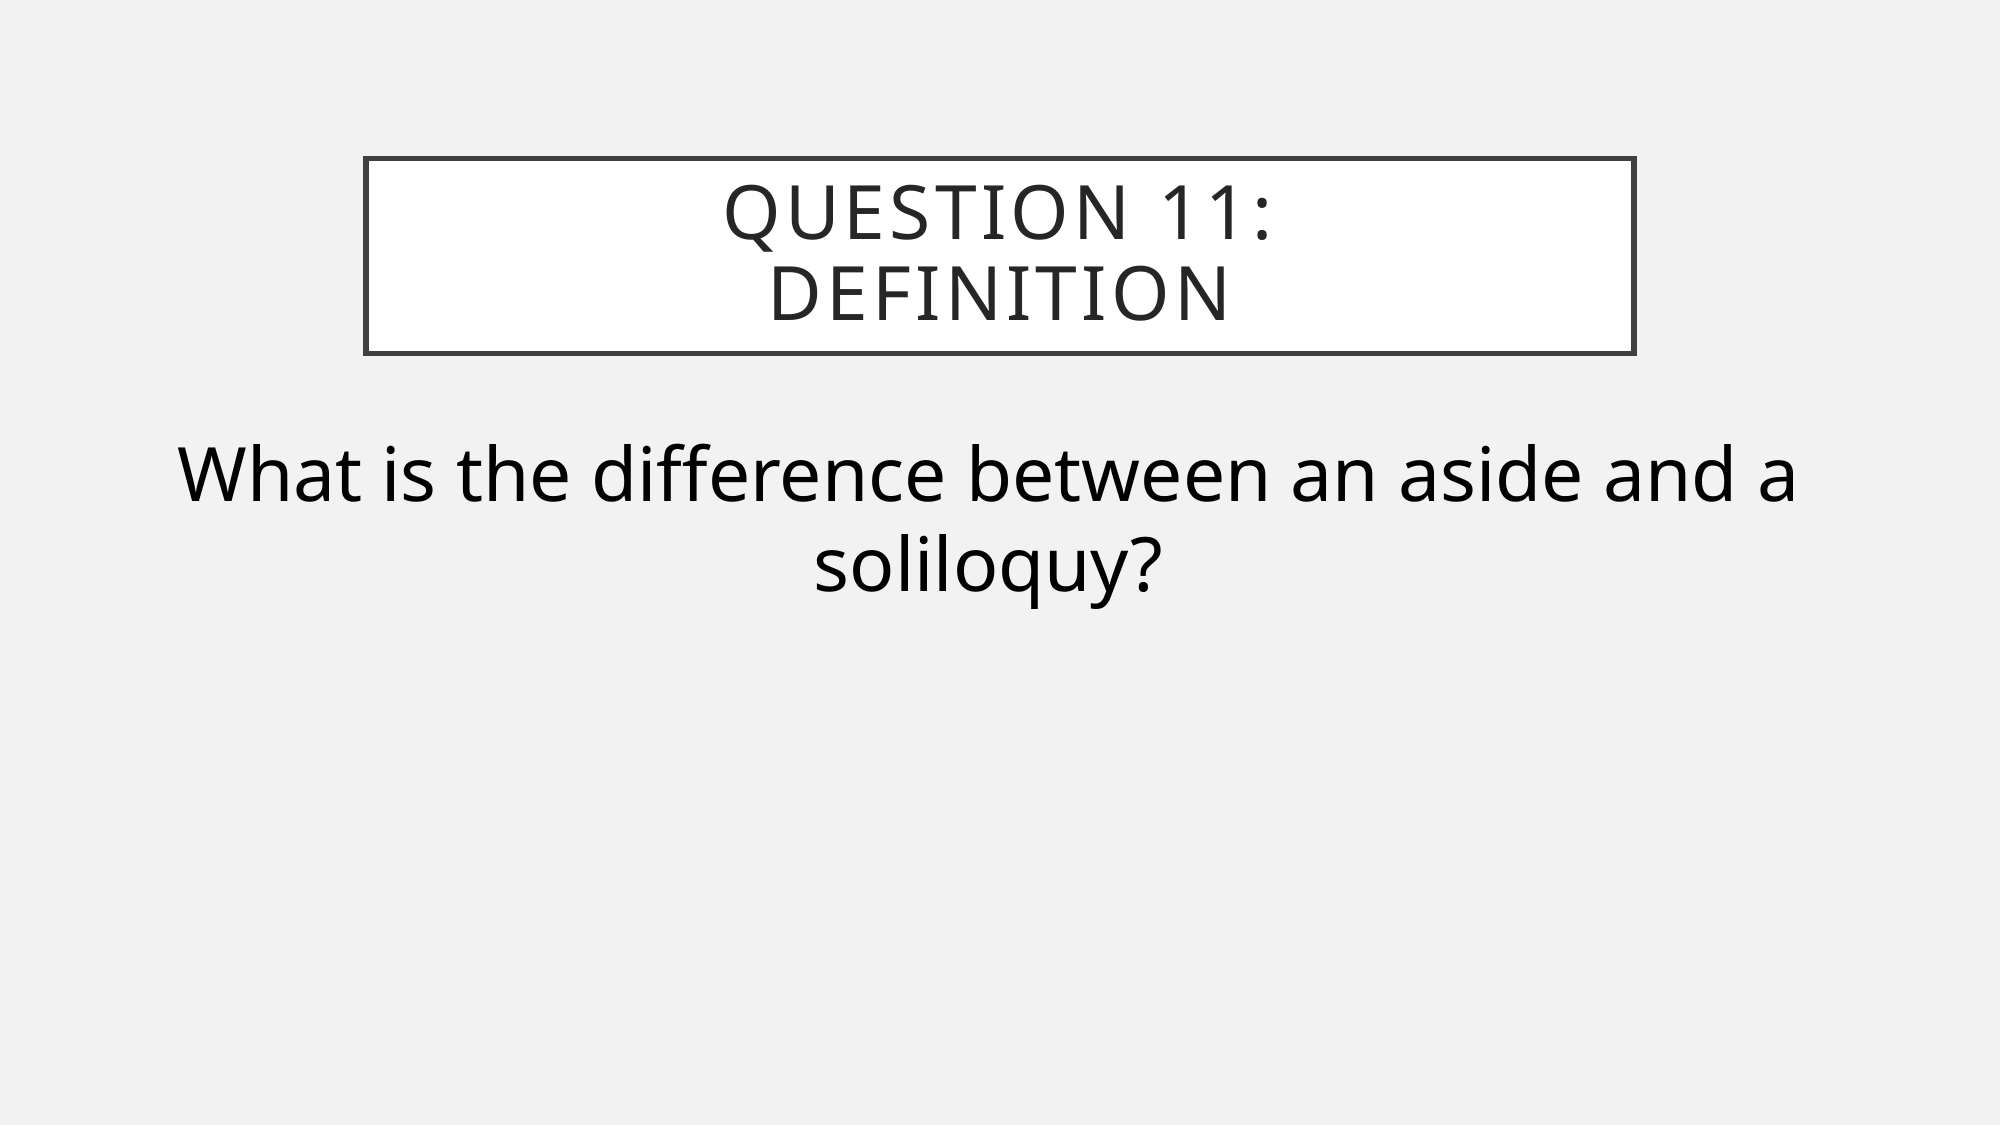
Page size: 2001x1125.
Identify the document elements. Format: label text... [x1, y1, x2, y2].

title Question 11: Definition [363, 156, 1637, 356]
list What is the difference between an aside and a soliloquy? [99, 418, 1878, 1057]
